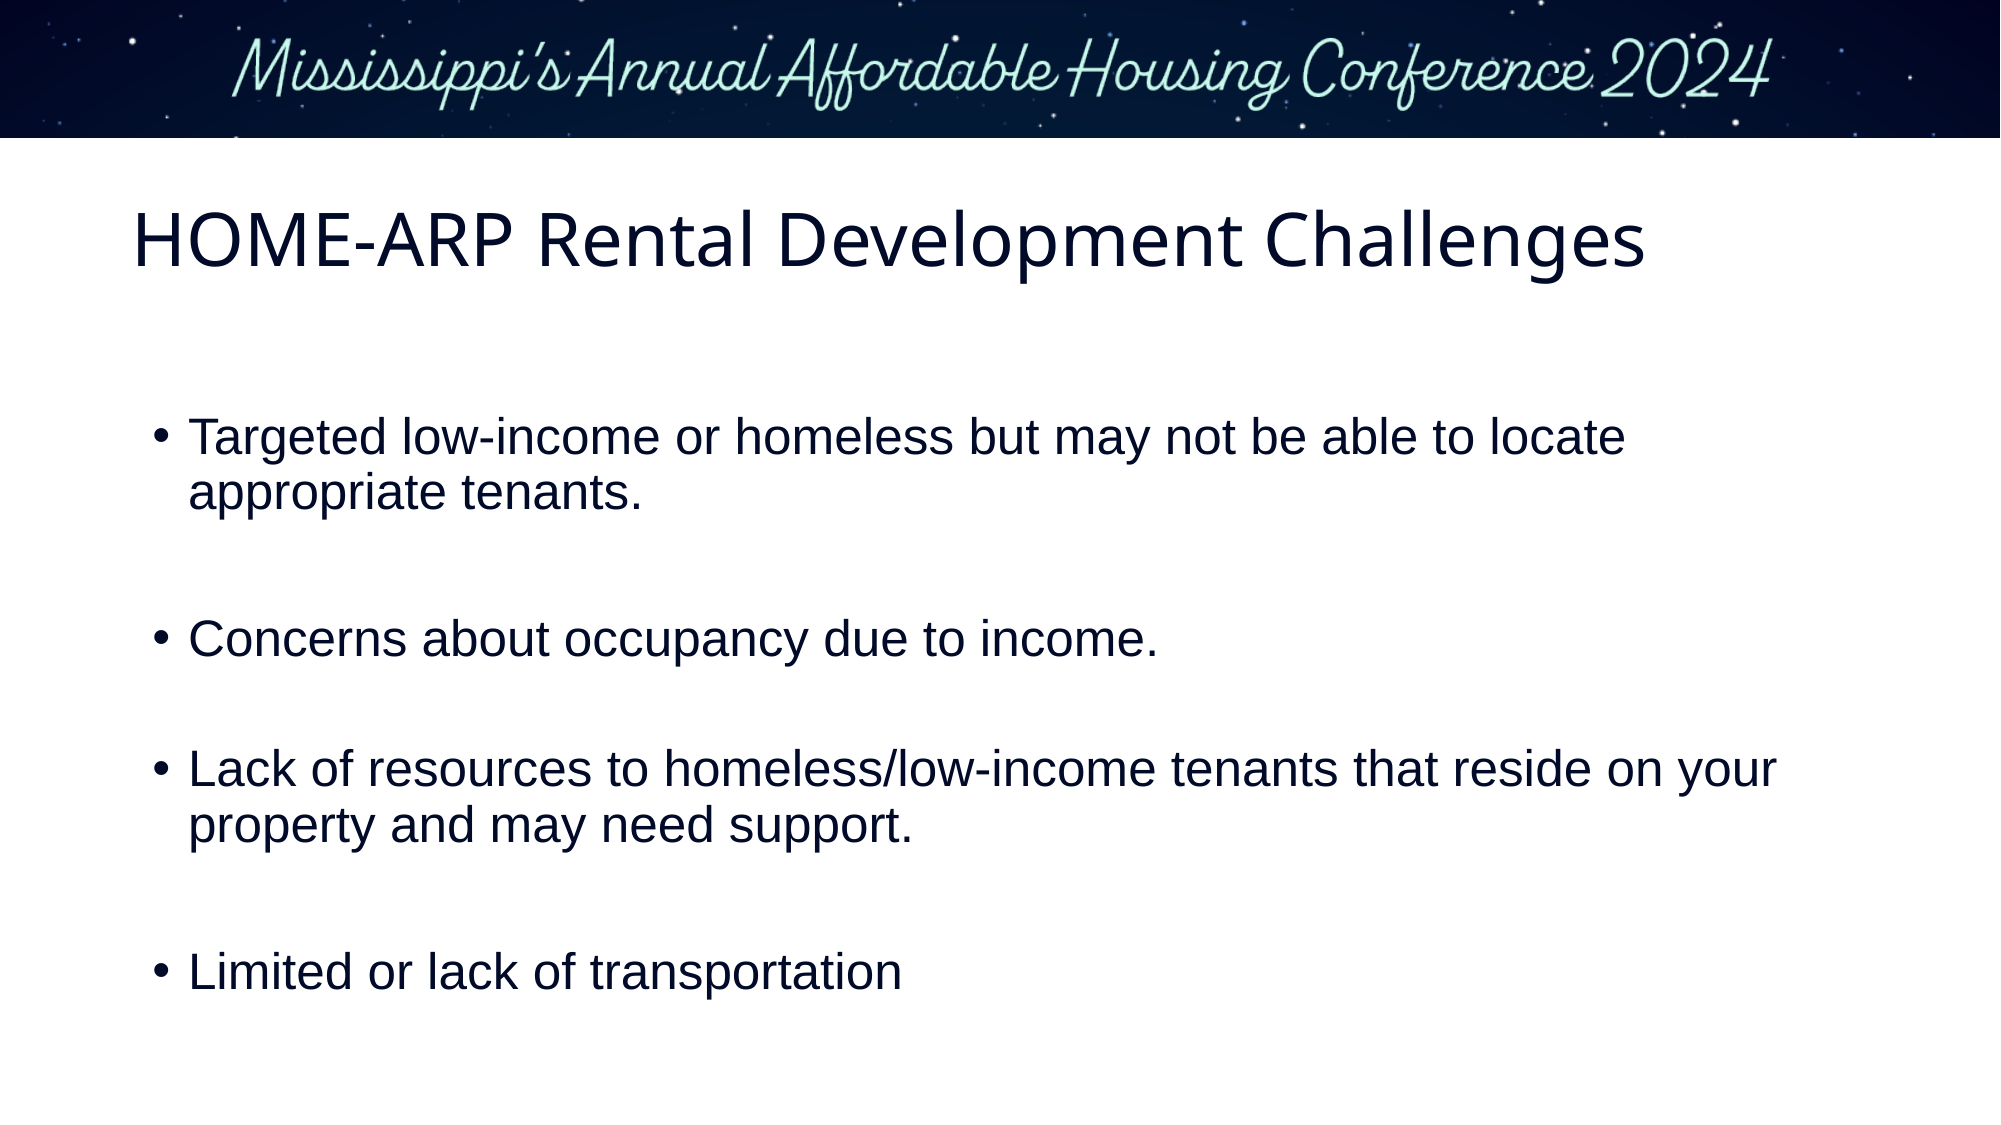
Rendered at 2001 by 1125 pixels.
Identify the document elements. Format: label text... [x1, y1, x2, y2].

picture [0, 0, 2000, 138]
list Targeted low-income or homeless but may not be able to locate appropriate tenants. Concerns about occupancy due to income. Lack of resources to homeless/low-income tenants that reside on your property and may need support. Limited or lack of transportation [137, 402, 1863, 1014]
title HOME-ARP Rental Development Challenges [116, 159, 1842, 326]
